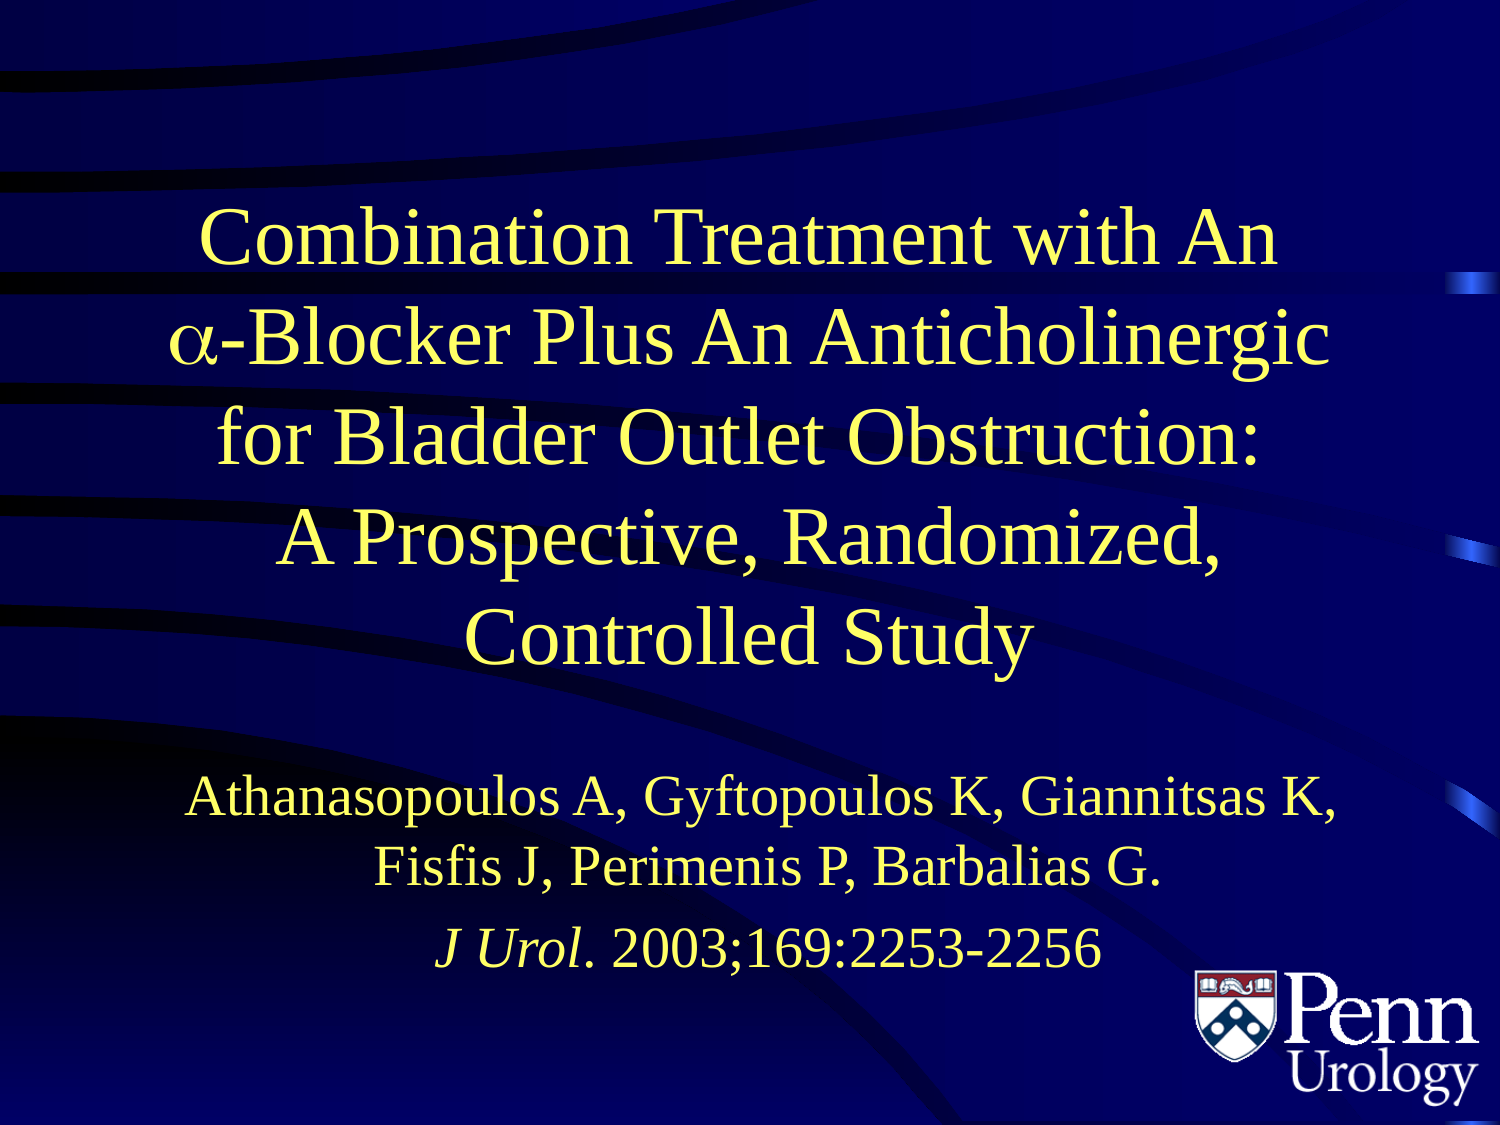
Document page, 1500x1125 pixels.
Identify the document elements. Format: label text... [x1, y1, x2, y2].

title Combination Treatment with An -Blocker Plus An Anticholinergic for Bladder Outlet Obstruction: A Prospective, Randomized, Controlled Study [112, 337, 1388, 526]
picture [1100, 1038, 1500, 1125]
subtitle Athanasopoulos A, Gyftopoulos K, Giannitsas K, Fisfis J, Perimenis P, Barbalias G. J Urol. 2003;169:2253-2256 [37, 749, 1500, 1038]
